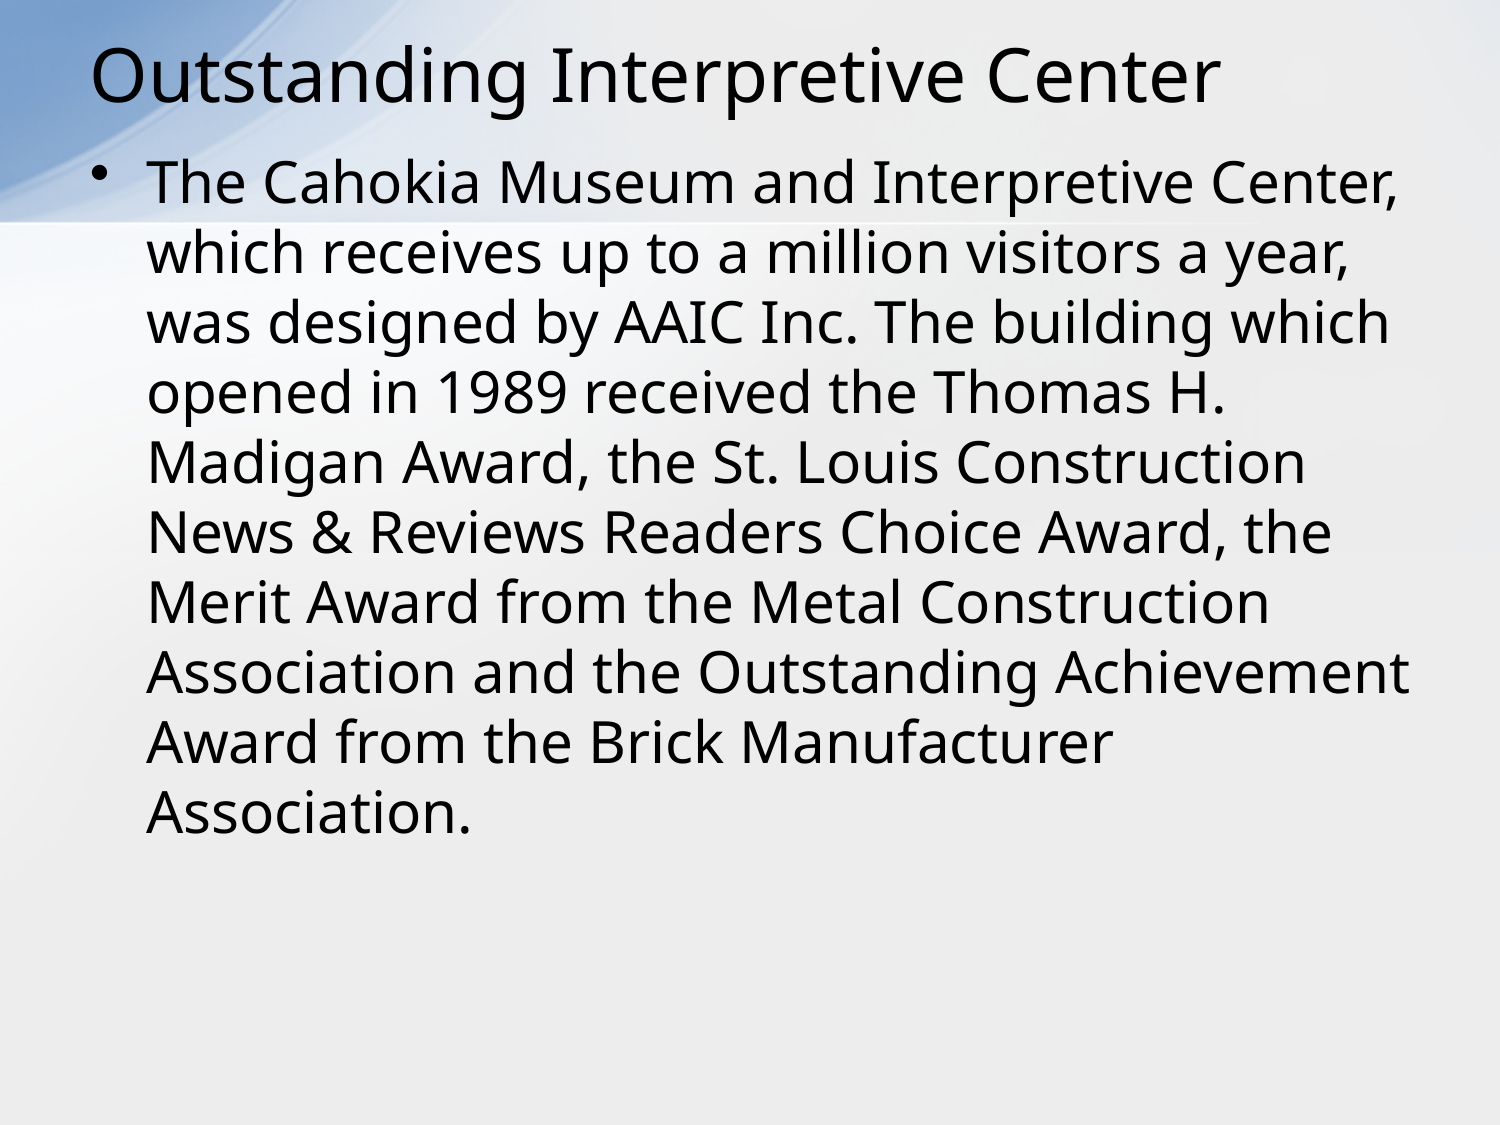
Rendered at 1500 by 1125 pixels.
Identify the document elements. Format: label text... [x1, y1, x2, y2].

title Outstanding Interpretive Center [75, 0, 1425, 125]
list The Cahokia Museum and Interpretive Center, which receives up to a million visitors a year, was designed by AAIC Inc. The building which opened in 1989 received the Thomas H. Madigan Award, the St. Louis Construction News & Reviews Readers Choice Award, the Merit Award from the Metal Construction Association and the Outstanding Achievement Award from the Brick Manufacturer Association. [75, 137, 1425, 1088]
picture [0, 0, 1500, 1125]
